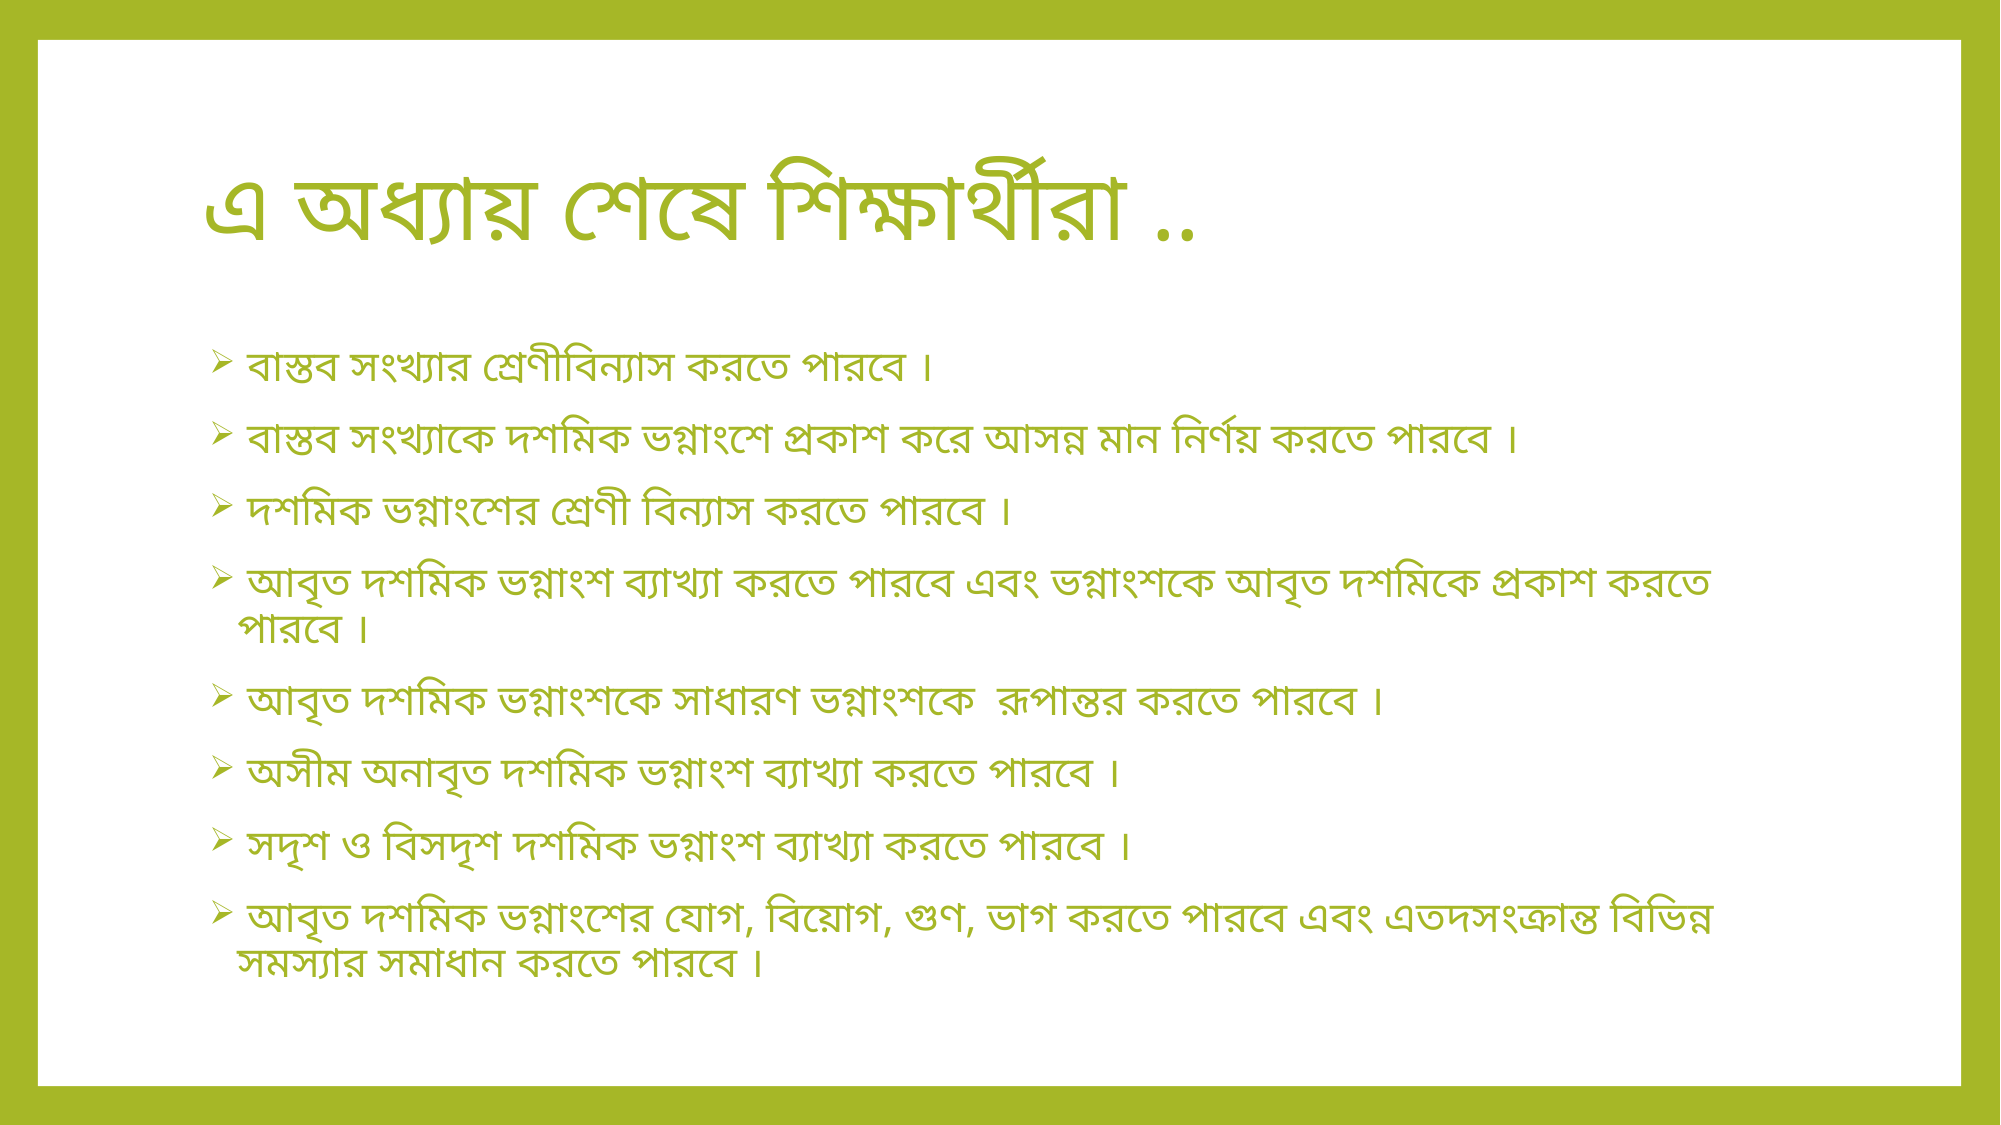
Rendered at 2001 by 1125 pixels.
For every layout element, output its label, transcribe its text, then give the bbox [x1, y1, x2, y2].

list বাস্তব সংখ্যার শ্রেণীবিন্যাস করতে পারবে । বাস্তব সংখ্যাকে দশমিক ভগ্নাংশে প্রকাশ করে আসন্ন মান নির্ণয় করতে পারবে । দশমিক ভগ্নাংশের শ্রেণী বিন্যাস করতে পারবে । আবৃত দশমিক ভগ্নাংশ ব্যাখ্যা করতে পারবে এবং ভগ্নাংশকে আবৃত দশমিকে প্রকাশ করতে পারবে । আবৃত দশমিক ভগ্নাংশকে সাধারণ ভগ্নাংশকে রূপান্তর করতে পারবে । অসীম অনাবৃত দশমিক ভগ্নাংশ ব্যাখ্যা করতে পারবে । সদৃশ ও বিসদৃশ দশমিক ভগ্নাংশ ব্যাখ্যা করতে পারবে । আবৃত দশমিক ভগ্নাংশের যোগ, বিয়োগ, গুণ, ভাগ করতে পারবে এবং এতদসংক্রান্ত বিভিন্ন সমস্যার সমাধান করতে পারবে । [187, 337, 1808, 1000]
title এ অধ্যায় শেষে শিক্ষার্থীরা .. [187, 99, 1808, 323]
